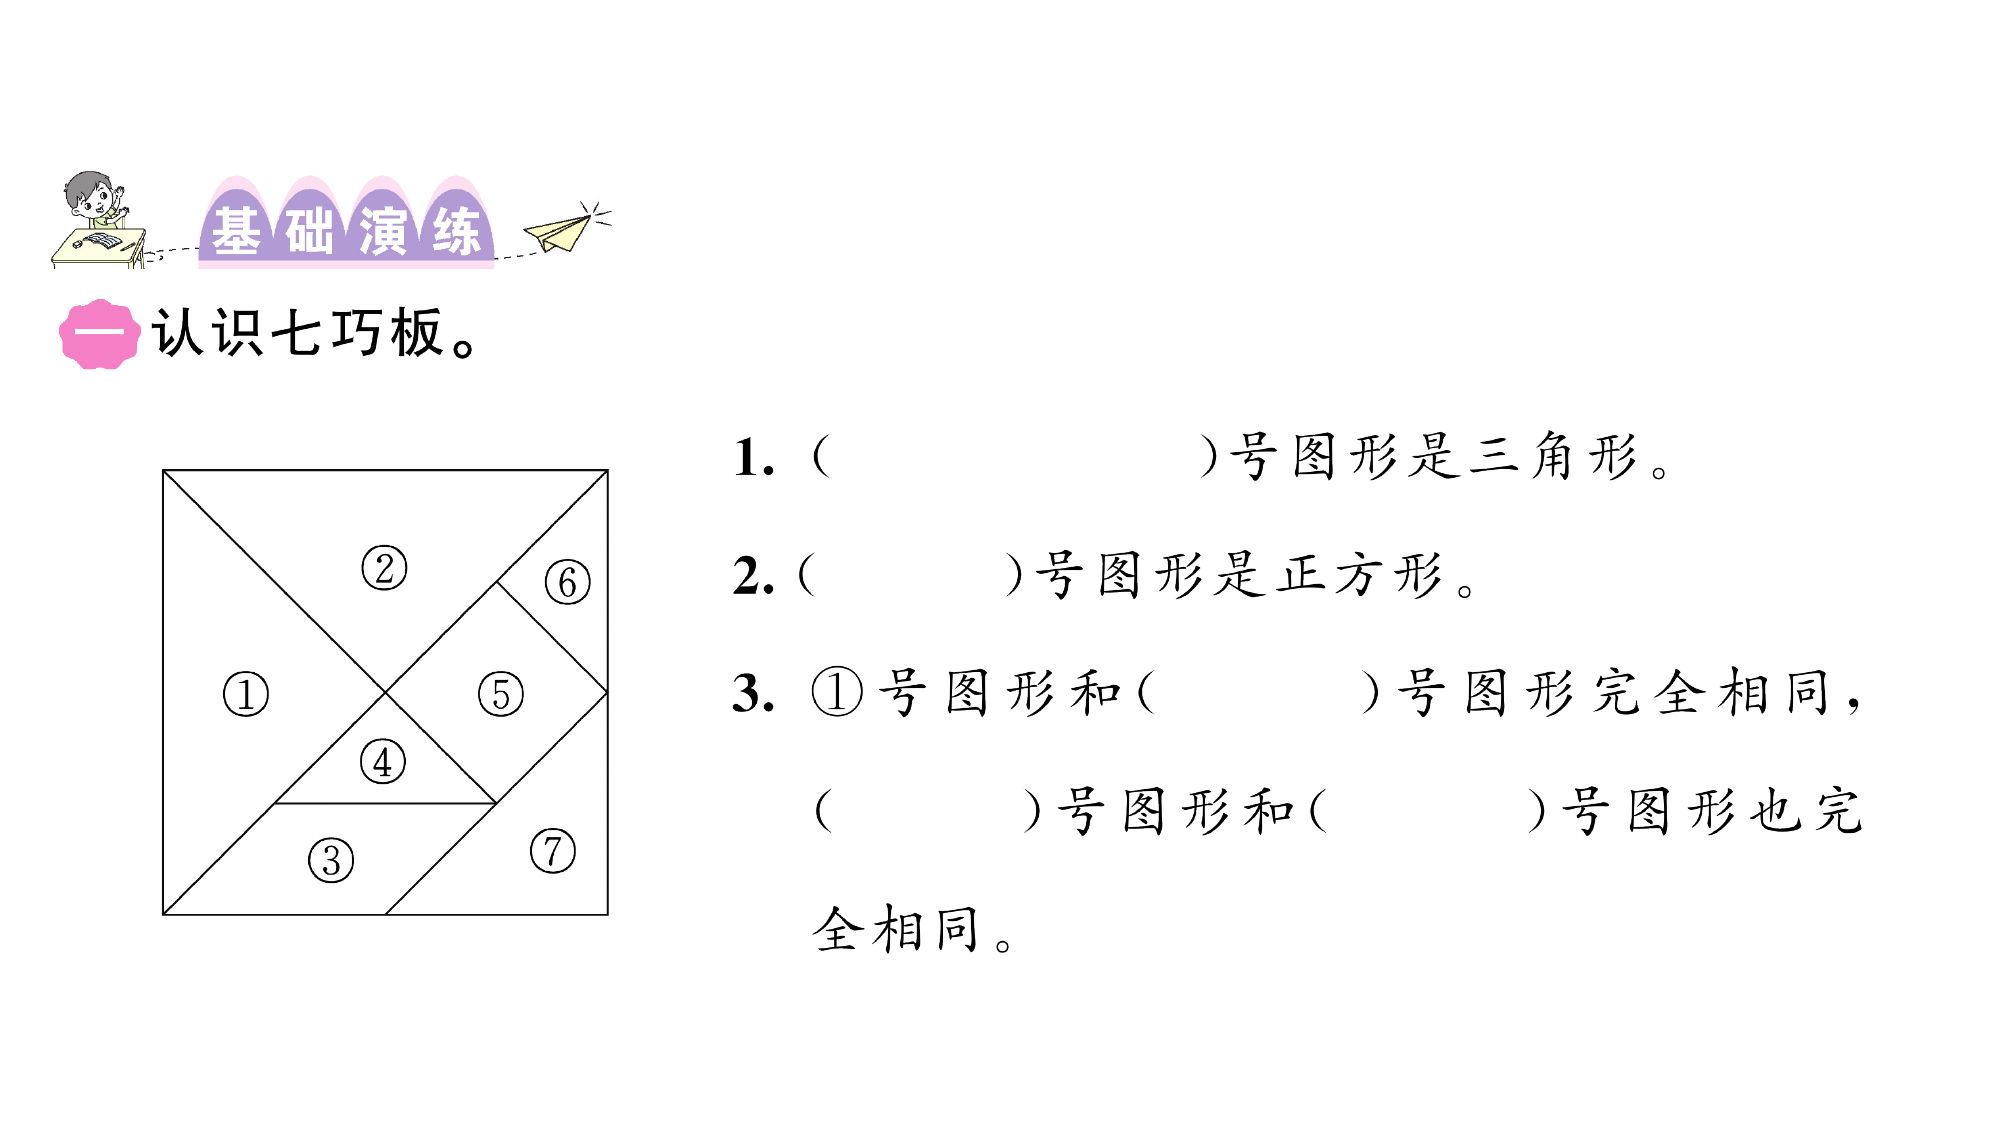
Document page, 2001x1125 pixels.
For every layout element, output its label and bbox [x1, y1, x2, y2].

picture [47, 129, 1945, 963]
